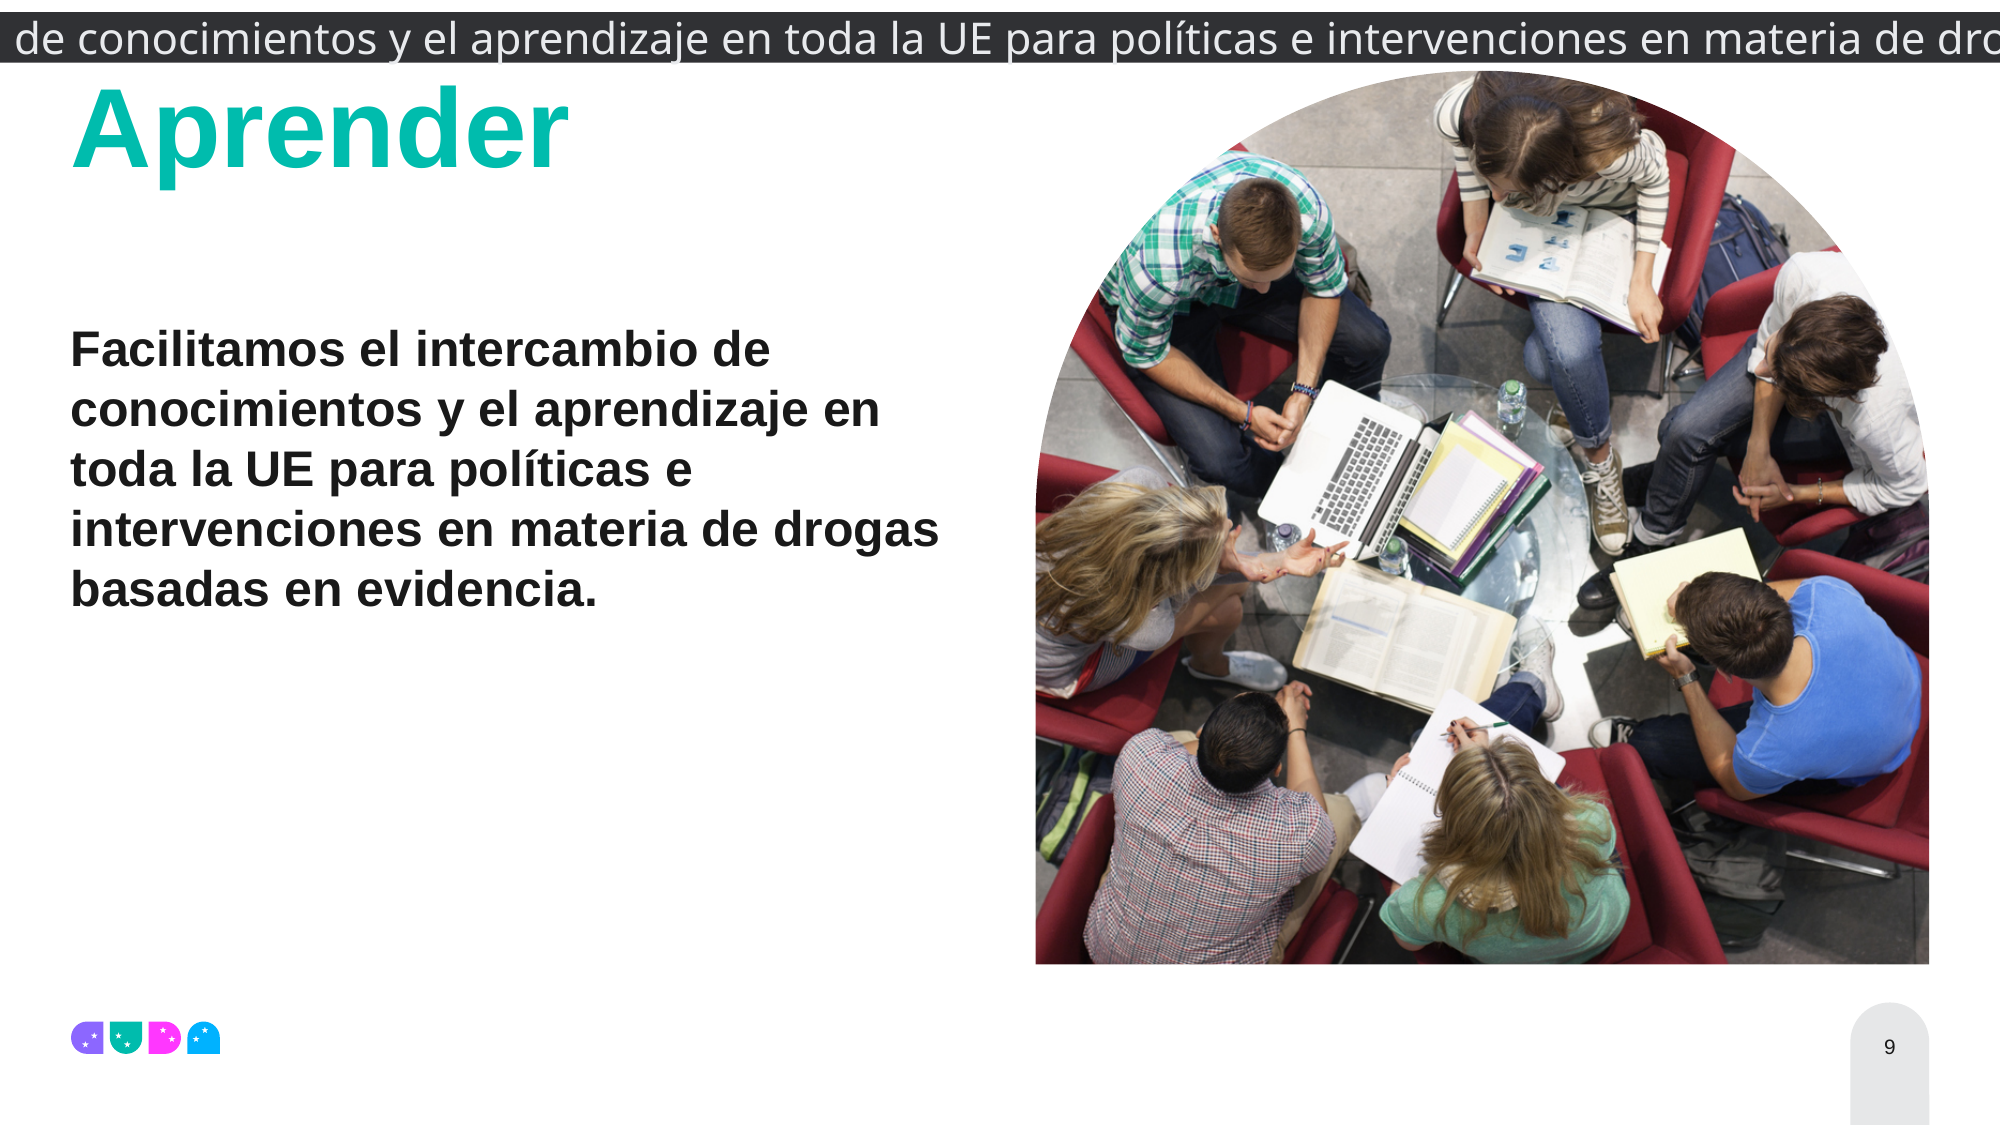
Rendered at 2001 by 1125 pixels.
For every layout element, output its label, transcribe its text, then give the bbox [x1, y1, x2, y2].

slide_number 9 [1850, 1002, 1930, 1125]
text_box Facilitamos el intercambio de conocimientos y el aprendizaje en toda la UE para políticas e intervenciones en materia de drogas basadas en evidencia [0, 12, 2000, 63]
picture [1035, 70, 1930, 965]
list Facilitamos el intercambio de conocimientos y el aprendizaje en toda la UE para políticas e intervenciones en materia de drogas basadas en evidencia. [70, 316, 965, 982]
title Aprender [70, 70, 965, 254]
